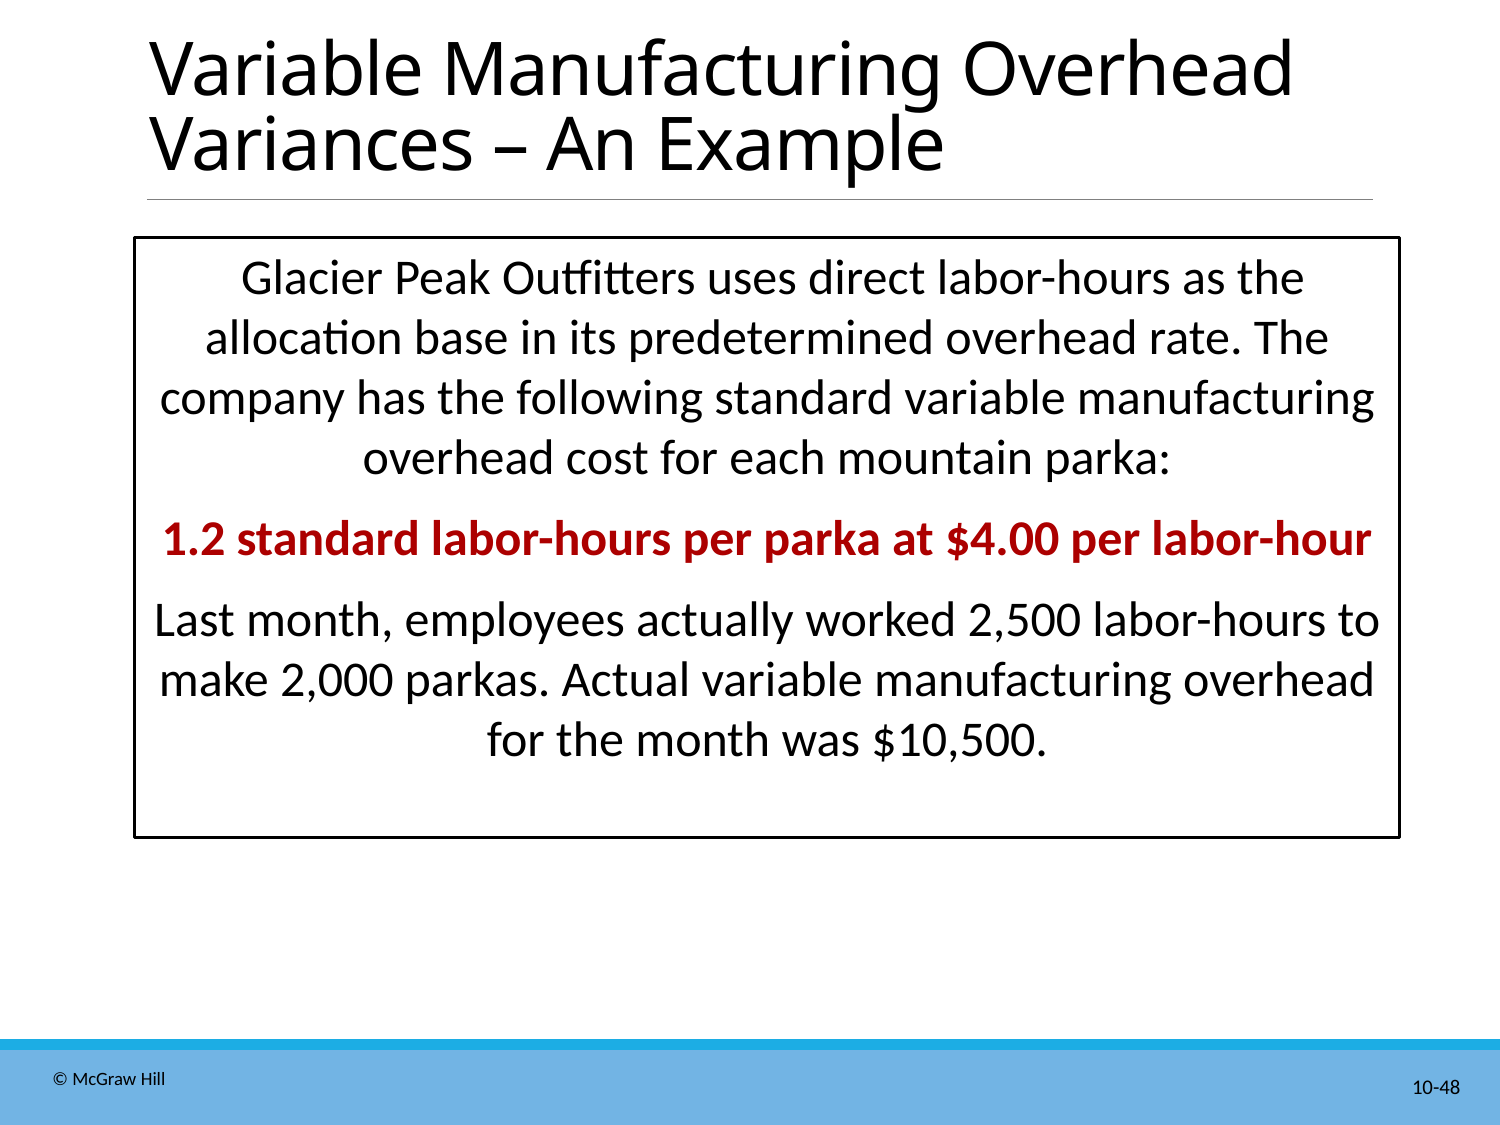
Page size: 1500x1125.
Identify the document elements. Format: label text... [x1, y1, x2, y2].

list Glacier Peak Outfitters uses direct labor-hours as the allocation base in its predetermined overhead rate. The company has the following standard variable manufacturing overhead cost for each mountain parka: 1.2 standard labor-hours per parka at $4.00 per labor-hour Last month, employees actually worked 2,500 labor-hours to make 2,000 parkas. Actual variable manufacturing overhead for the month was $10,500. [134, 237, 1400, 838]
title Variable Manufacturing Overhead Variances – An Example [134, 24, 1373, 194]
